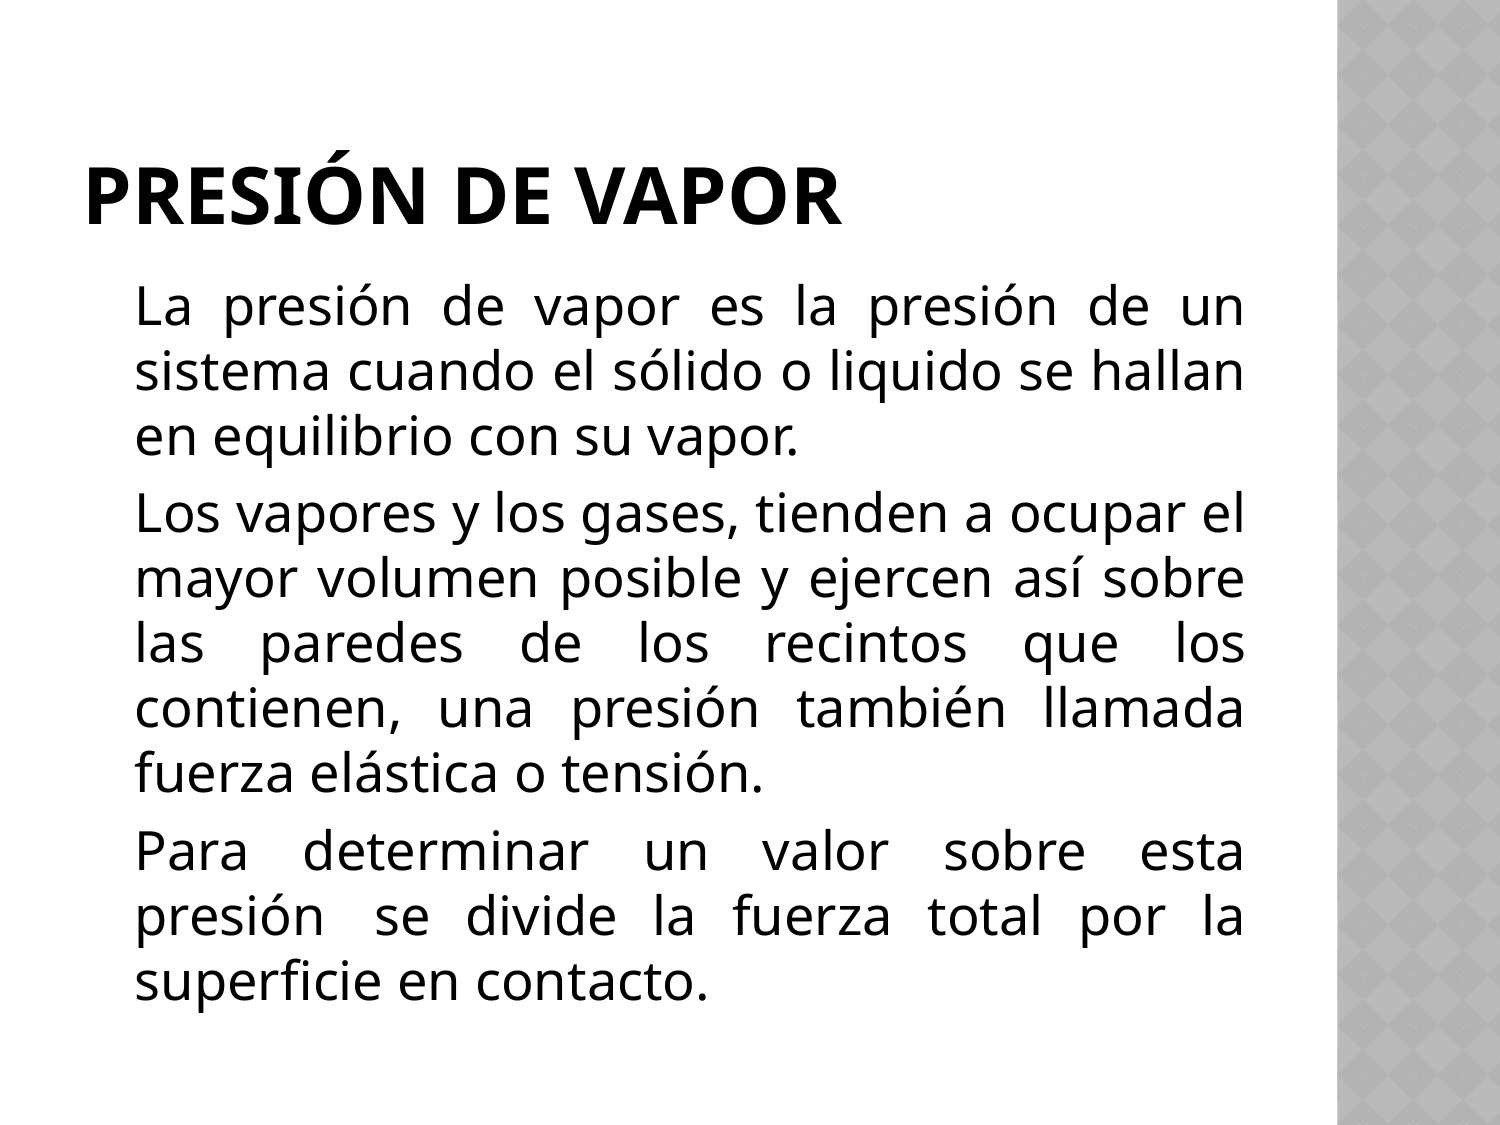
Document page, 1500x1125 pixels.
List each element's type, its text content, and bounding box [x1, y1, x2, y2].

list La presión de vapor es la presión de un sistema cuando el sólido o liquido se hallan en equilibrio con su vapor. Los vapores y los gases, tienden a ocupar el mayor volumen posible y ejercen así sobre las paredes de los recintos que los contienen, una presión también llamada fuerza elástica o tensión. Para determinar un valor sobre esta presión se divide la fuerza total por la superficie en contacto. [75, 264, 1263, 1059]
title PRESIÓN DE VAPOR [75, 52, 1263, 240]
